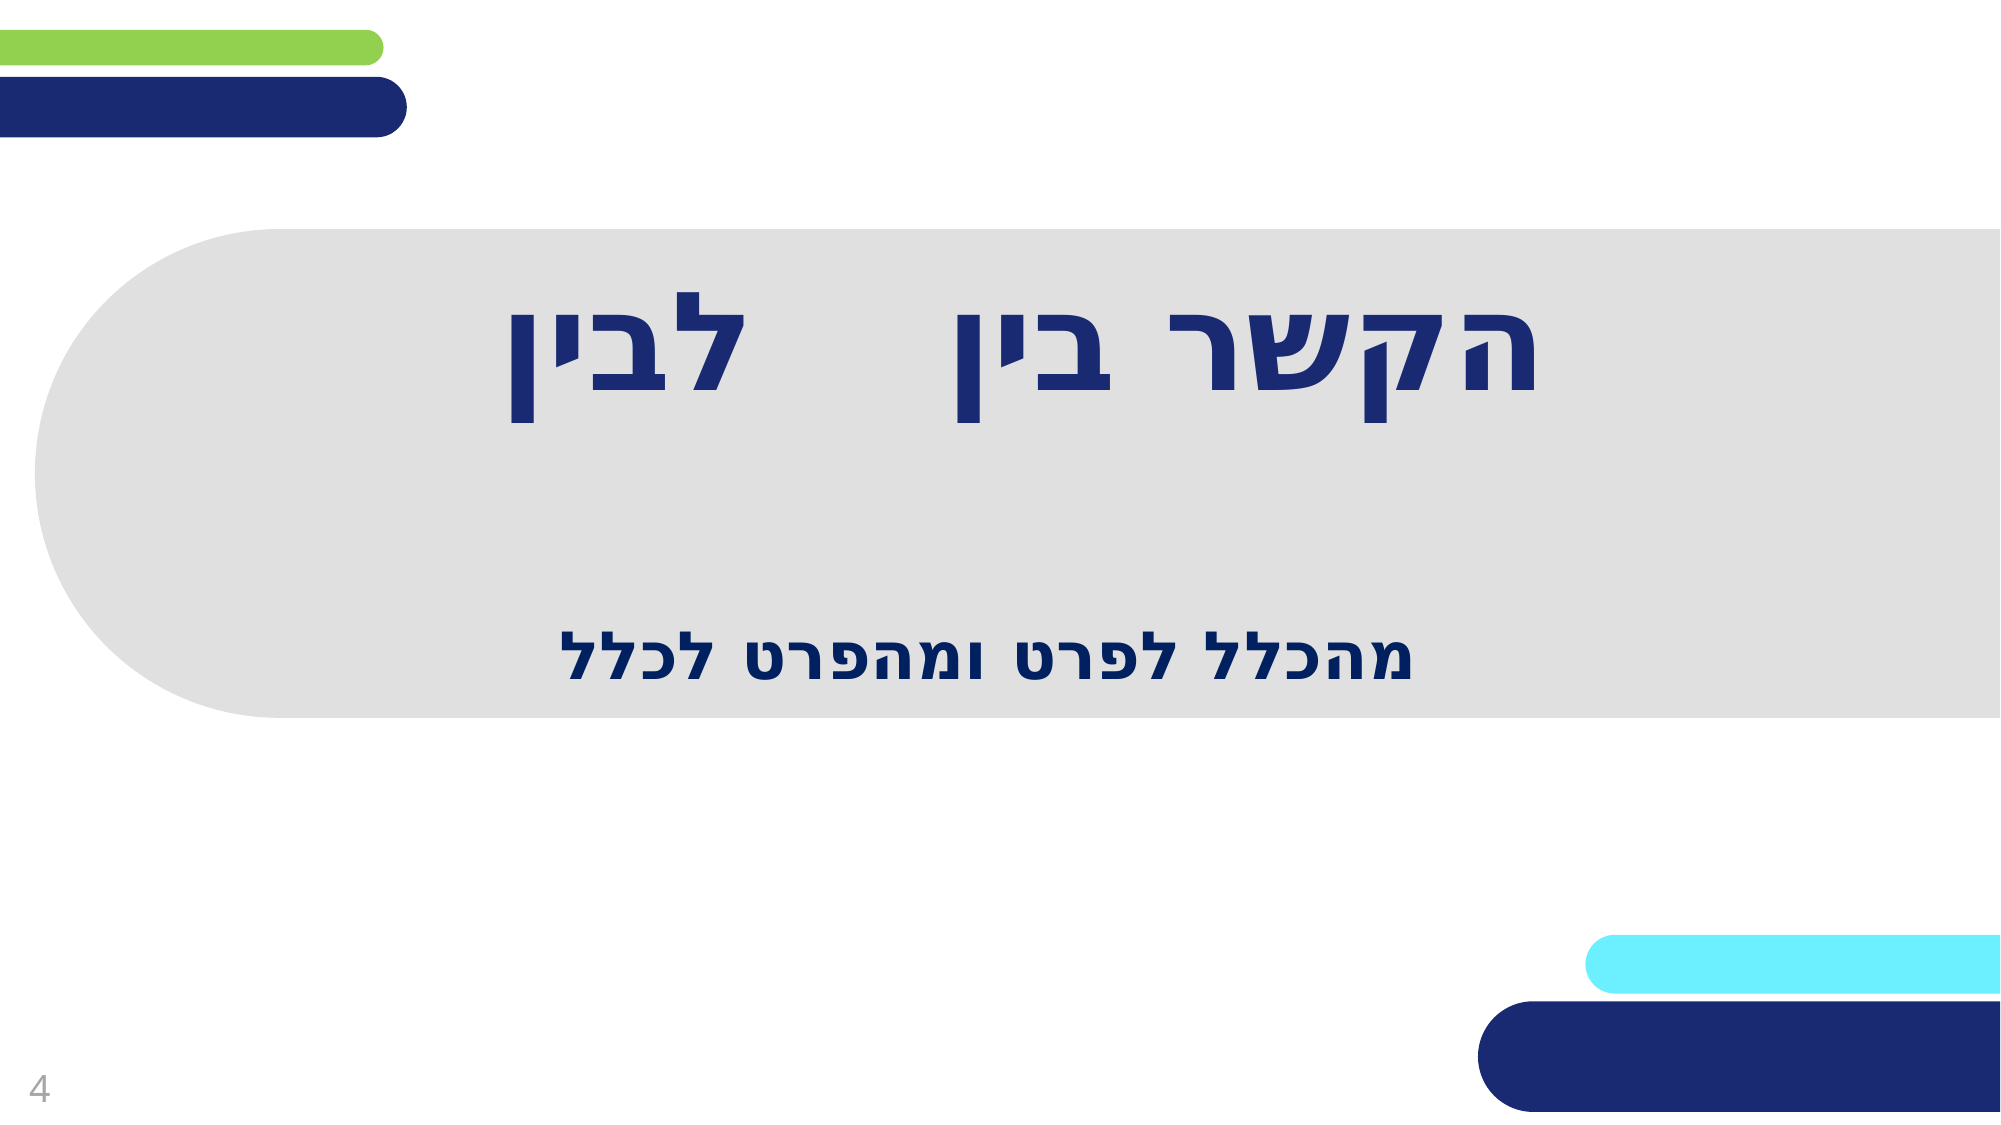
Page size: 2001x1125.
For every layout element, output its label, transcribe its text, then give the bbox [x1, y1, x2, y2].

list מהכלל לפרט ומהפרט לכלל [245, 605, 1755, 738]
